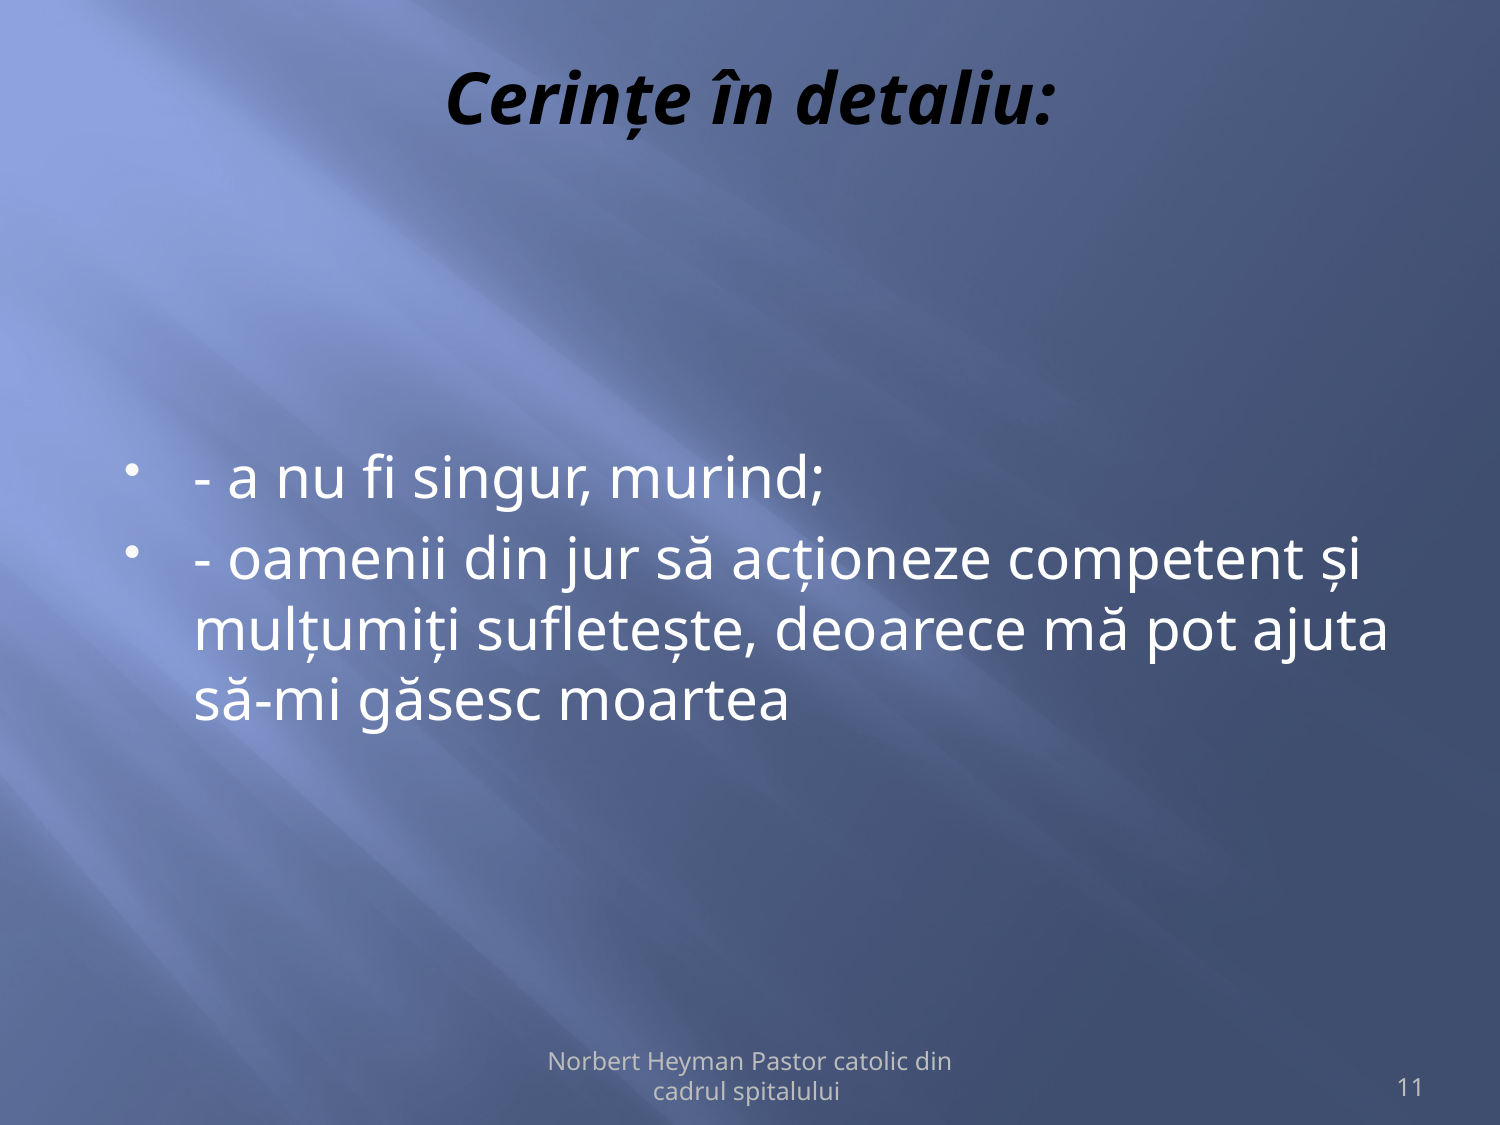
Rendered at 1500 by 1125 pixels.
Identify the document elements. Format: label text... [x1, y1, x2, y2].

slide_number 11 [1299, 1052, 1425, 1113]
footer Norbert Heyman Pastor catolic din cadrul spitalului [512, 1052, 988, 1113]
list - a nu fi singur, murind; - oamenii din jur să acționeze competent și mulțumiți sufletește, deoarece mă pot ajuta să-mi găsesc moartea [88, 432, 1439, 1125]
title Cerințe în detaliu: [75, 45, 1425, 233]
